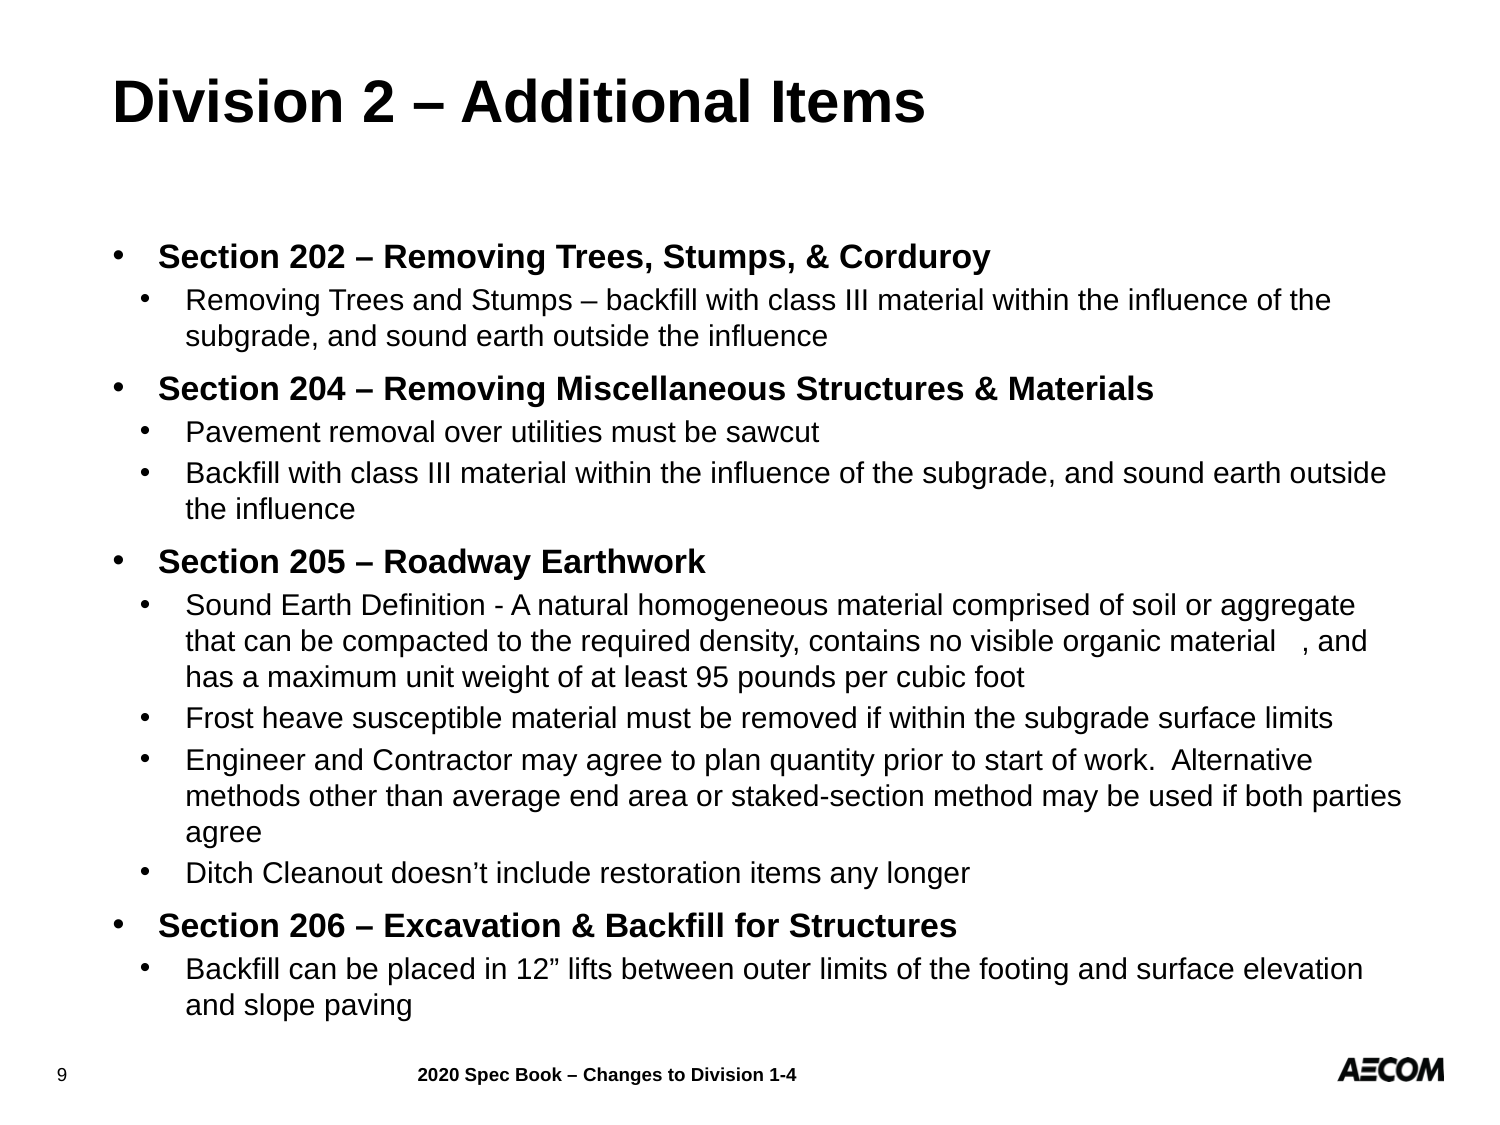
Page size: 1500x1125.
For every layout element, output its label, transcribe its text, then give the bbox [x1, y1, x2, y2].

list Division 2 – Additional Items Section 202 – Removing Trees, Stumps, & Corduroy Removing Trees and Stumps – backfill with class III material within the influence of the subgrade, and sound earth outside the influence Section 204 – Removing Miscellaneous Structures & Materials Pavement removal over utilities must be sawcut Backfill with class III material within the influence of the subgrade, and sound earth outside the influence Section 205 – Roadway Earthwork Sound Earth Definition - A natural homogeneous material comprised of soil or aggregate that can be compacted to the required density, contains no visible organic material , and has a maximum unit weight of at least 95 pounds per cubic foot Frost heave susceptible material must be removed if within the subgrade surface limits Engineer and Contractor may agree to plan quantity prior to start of work. Alternative methods other than average end area or staked-section method may be used if both parties agree Ditch Cleanout doesn’t include restoration items any longer Section 206 – Excavation & Backfill for Structures Backfill can be placed in 12” lifts between outer limits of the footing and surface elevation and slope paving [112, 62, 1407, 1032]
slide_number 9 [56, 1062, 113, 1093]
picture [1337, 1057, 1444, 1082]
footer 2020 Spec Book – Changes to Division 1-4 [417, 1063, 1083, 1094]
